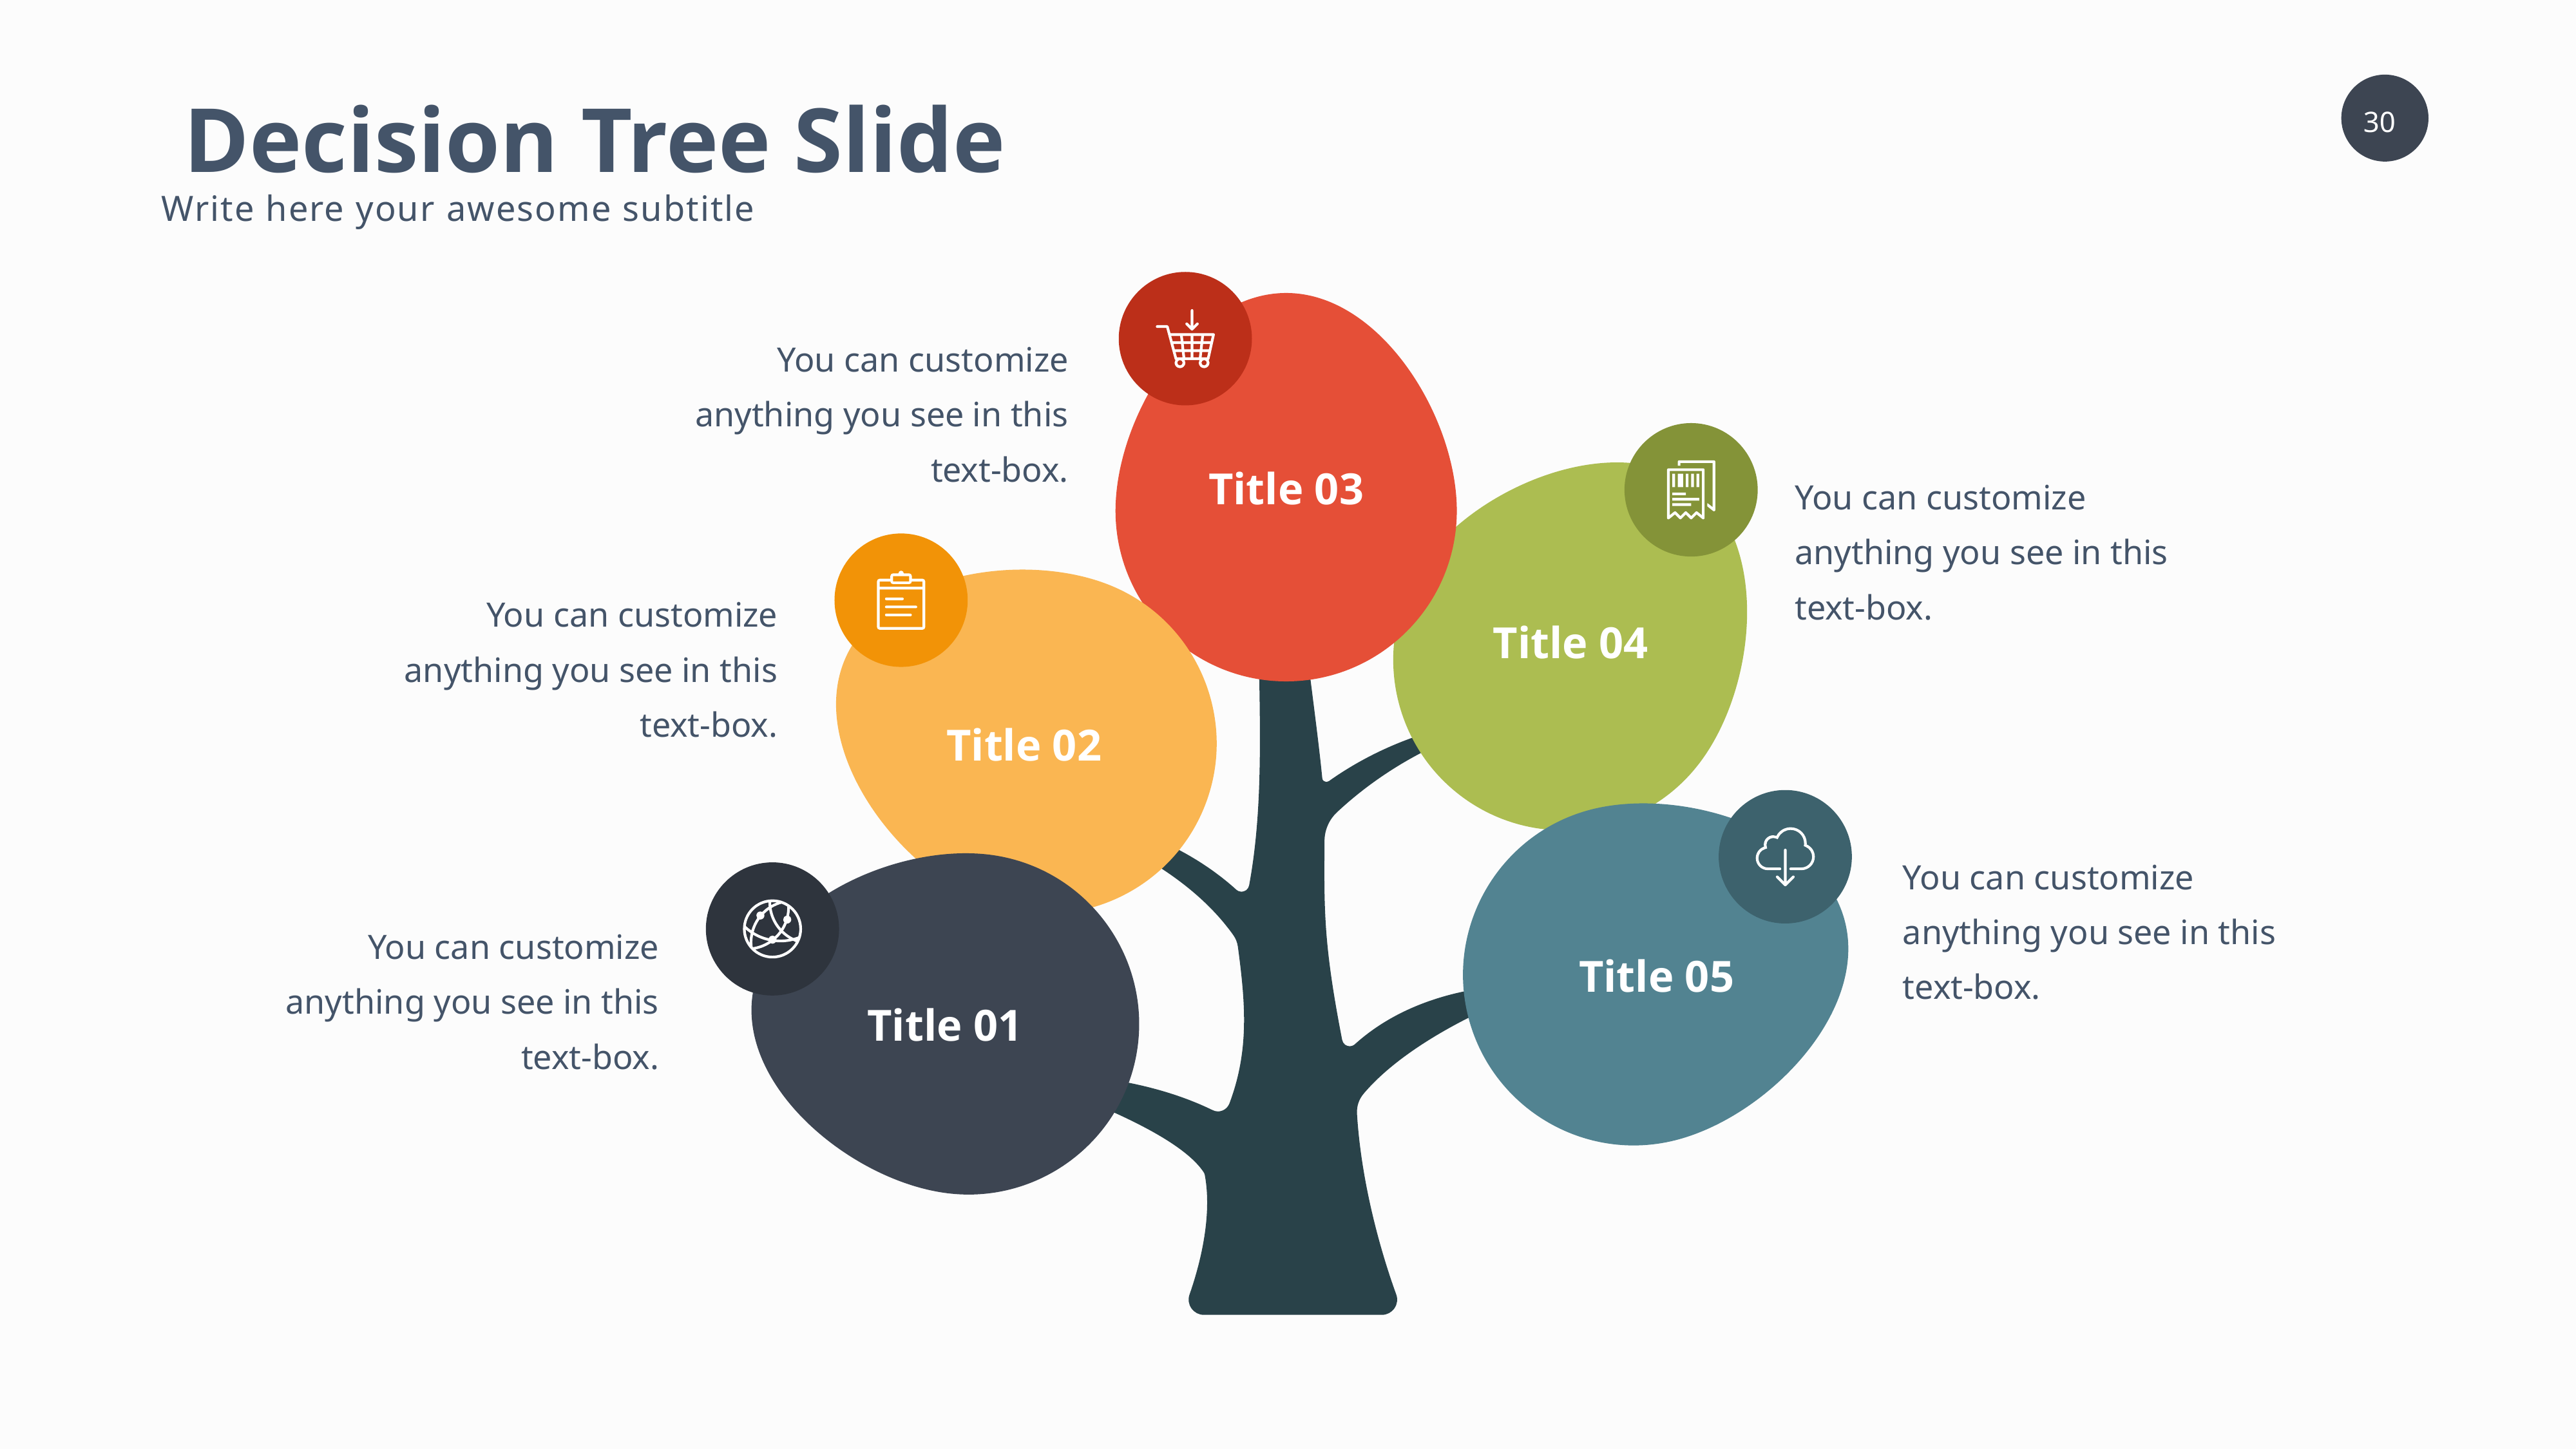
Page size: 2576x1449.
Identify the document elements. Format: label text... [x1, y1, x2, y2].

text_box [1114, 679, 1468, 1315]
text_box [1624, 422, 1758, 557]
text_box [1677, 460, 1715, 511]
text_box Title 05 [1569, 944, 1744, 1006]
text_box You can customize anything you see in this text-box. [634, 319, 1078, 494]
text_box [1115, 292, 1457, 682]
text_box [705, 862, 839, 996]
text_box [1666, 468, 1705, 520]
text_box Decision Tree Slide [175, 51, 1016, 195]
text_box [1463, 803, 1849, 1146]
text_box [834, 533, 968, 667]
text_box [1185, 308, 1199, 331]
text_box [835, 569, 1217, 907]
text_box [1719, 790, 1852, 923]
text_box Title 02 [937, 712, 1112, 774]
text_box [1156, 325, 1215, 368]
text_box Title 04 [1484, 611, 1659, 672]
text_box [877, 571, 926, 630]
text_box [1755, 827, 1815, 871]
text_box [751, 853, 1140, 1195]
text_box [1118, 272, 1252, 406]
text_box You can customize anything you see in this text-box. [343, 574, 788, 749]
text_box Title 01 [857, 993, 1033, 1055]
text_box [743, 899, 803, 959]
text_box Title 03 [1199, 457, 1374, 518]
text_box [1775, 848, 1795, 887]
text_box You can customize anything you see in this text-box. [1893, 836, 2338, 1011]
text_box [1393, 462, 1748, 829]
text_box You can customize anything you see in this text-box. [1785, 457, 2230, 632]
text_box You can customize anything you see in this text-box. [224, 905, 669, 1081]
text_box Write here your awesome subtitle [151, 182, 765, 233]
